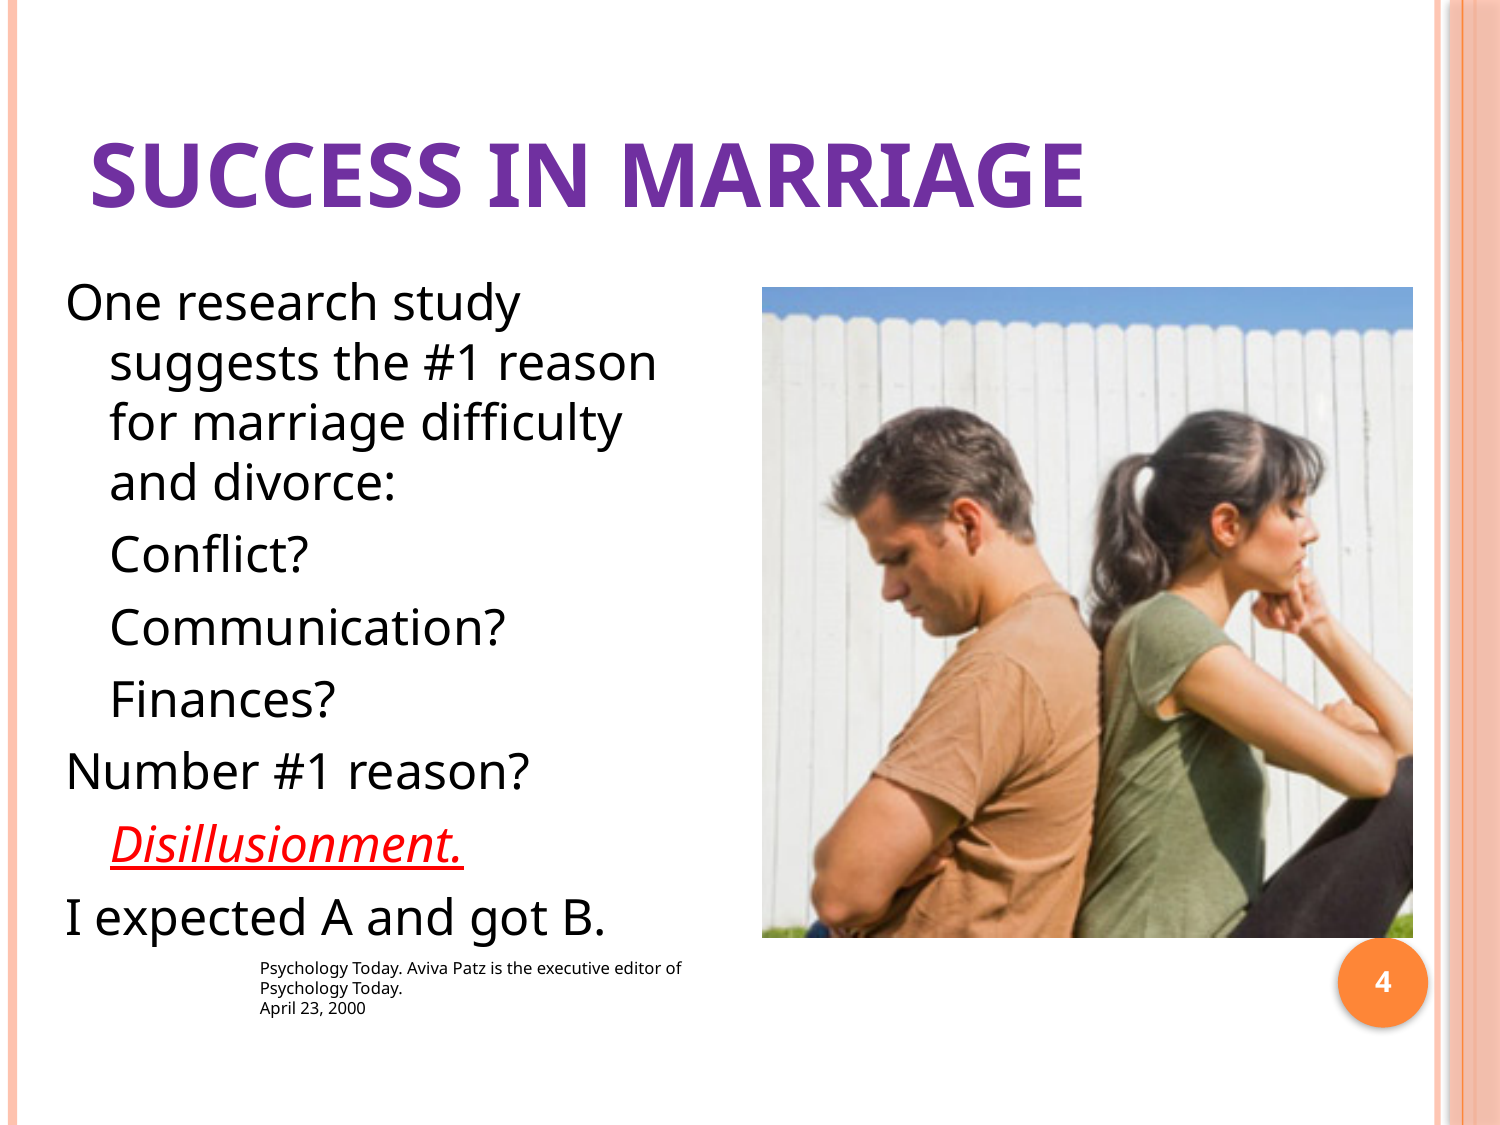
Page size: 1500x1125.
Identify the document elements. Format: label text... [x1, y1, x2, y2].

slide_number 4 [1333, 940, 1434, 1026]
title Success in Marriage [75, 45, 1300, 233]
picture [761, 286, 1414, 938]
list One research study suggests the #1 reason for marriage difficulty and divorce: Conflict? Communication? Finances? Number #1 reason? Disillusionment. I expected A and got B. Psychology Today. Aviva Patz is the executive editor of Psychology Today. April 23, 2000 [49, 262, 726, 1063]
